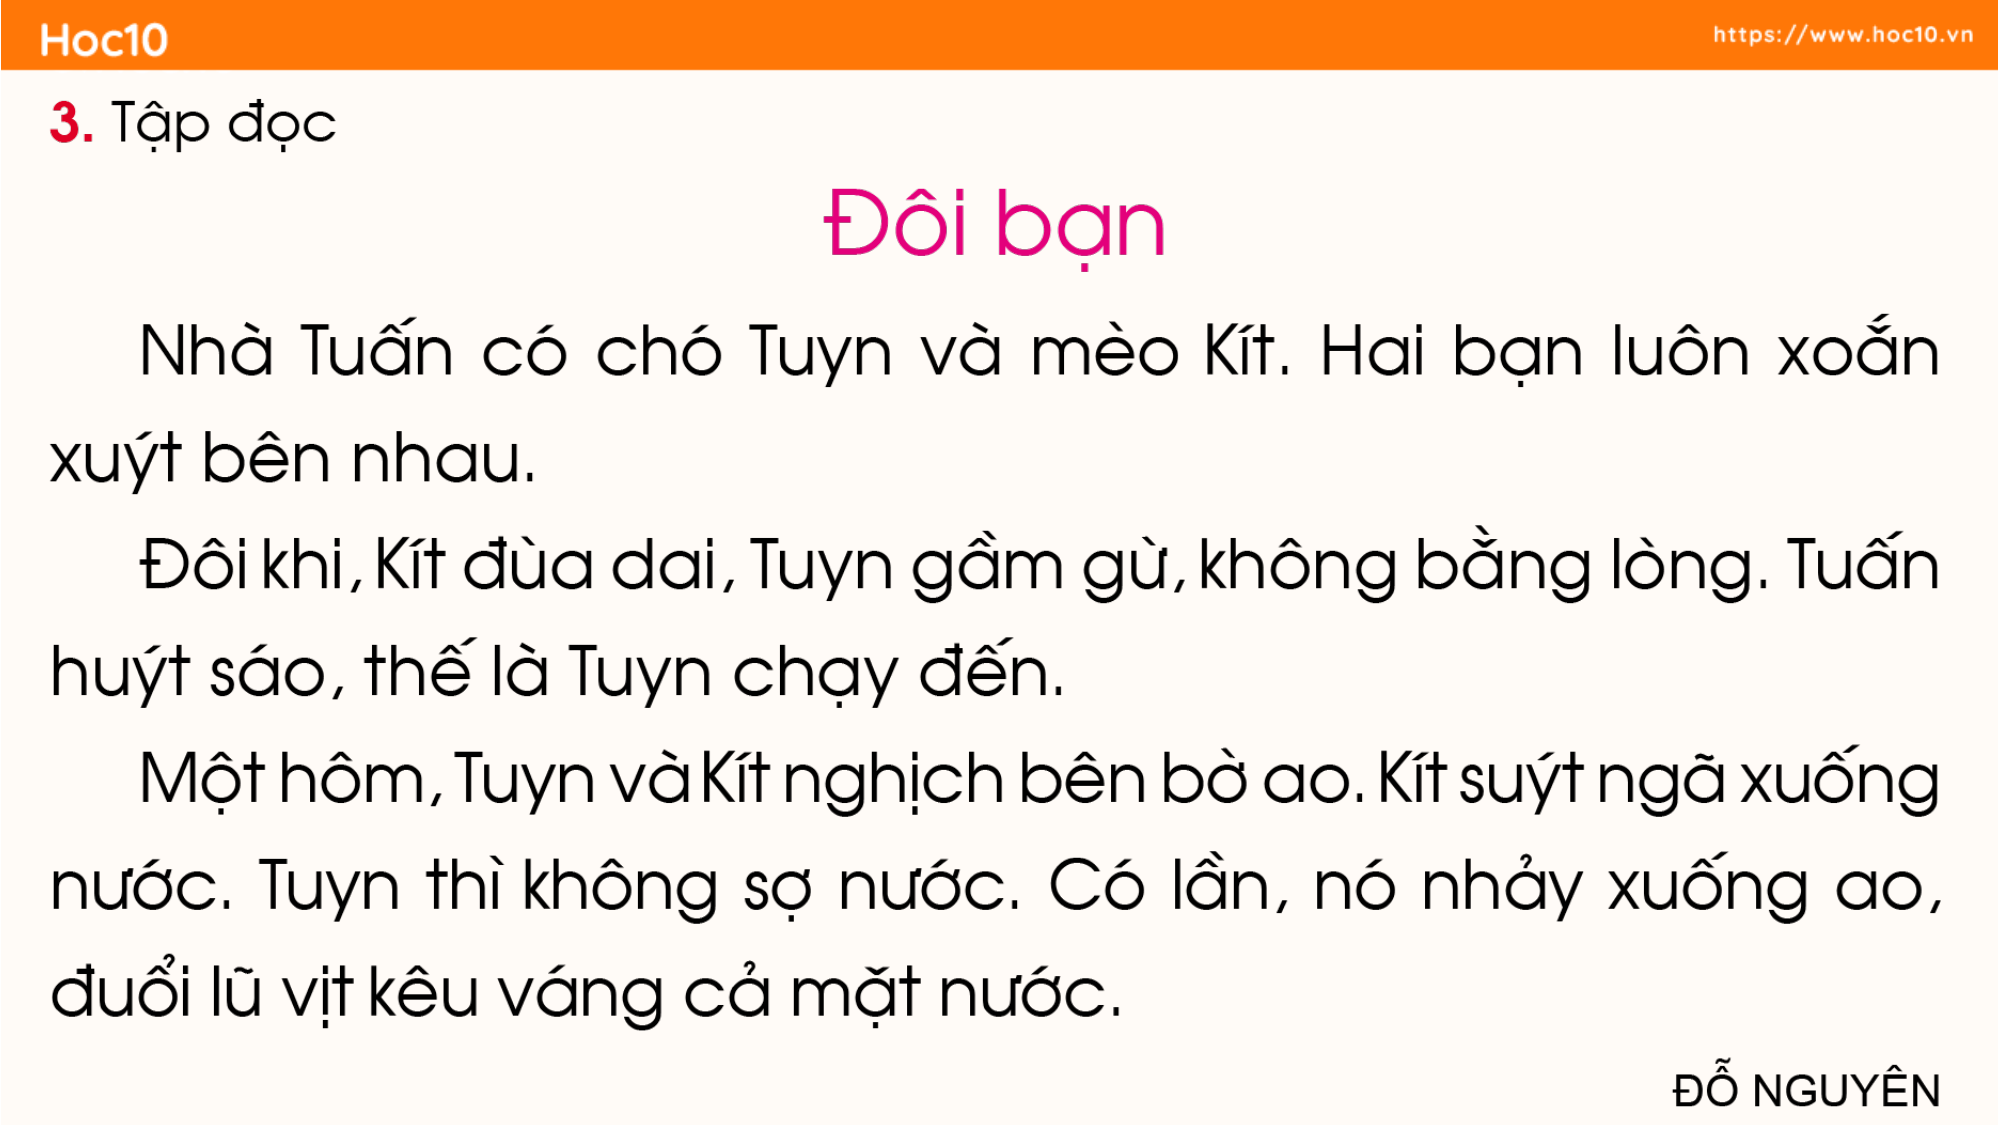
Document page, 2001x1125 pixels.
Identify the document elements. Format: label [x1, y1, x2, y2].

picture [1, 0, 1998, 1125]
list [26, 93, 1974, 1108]
